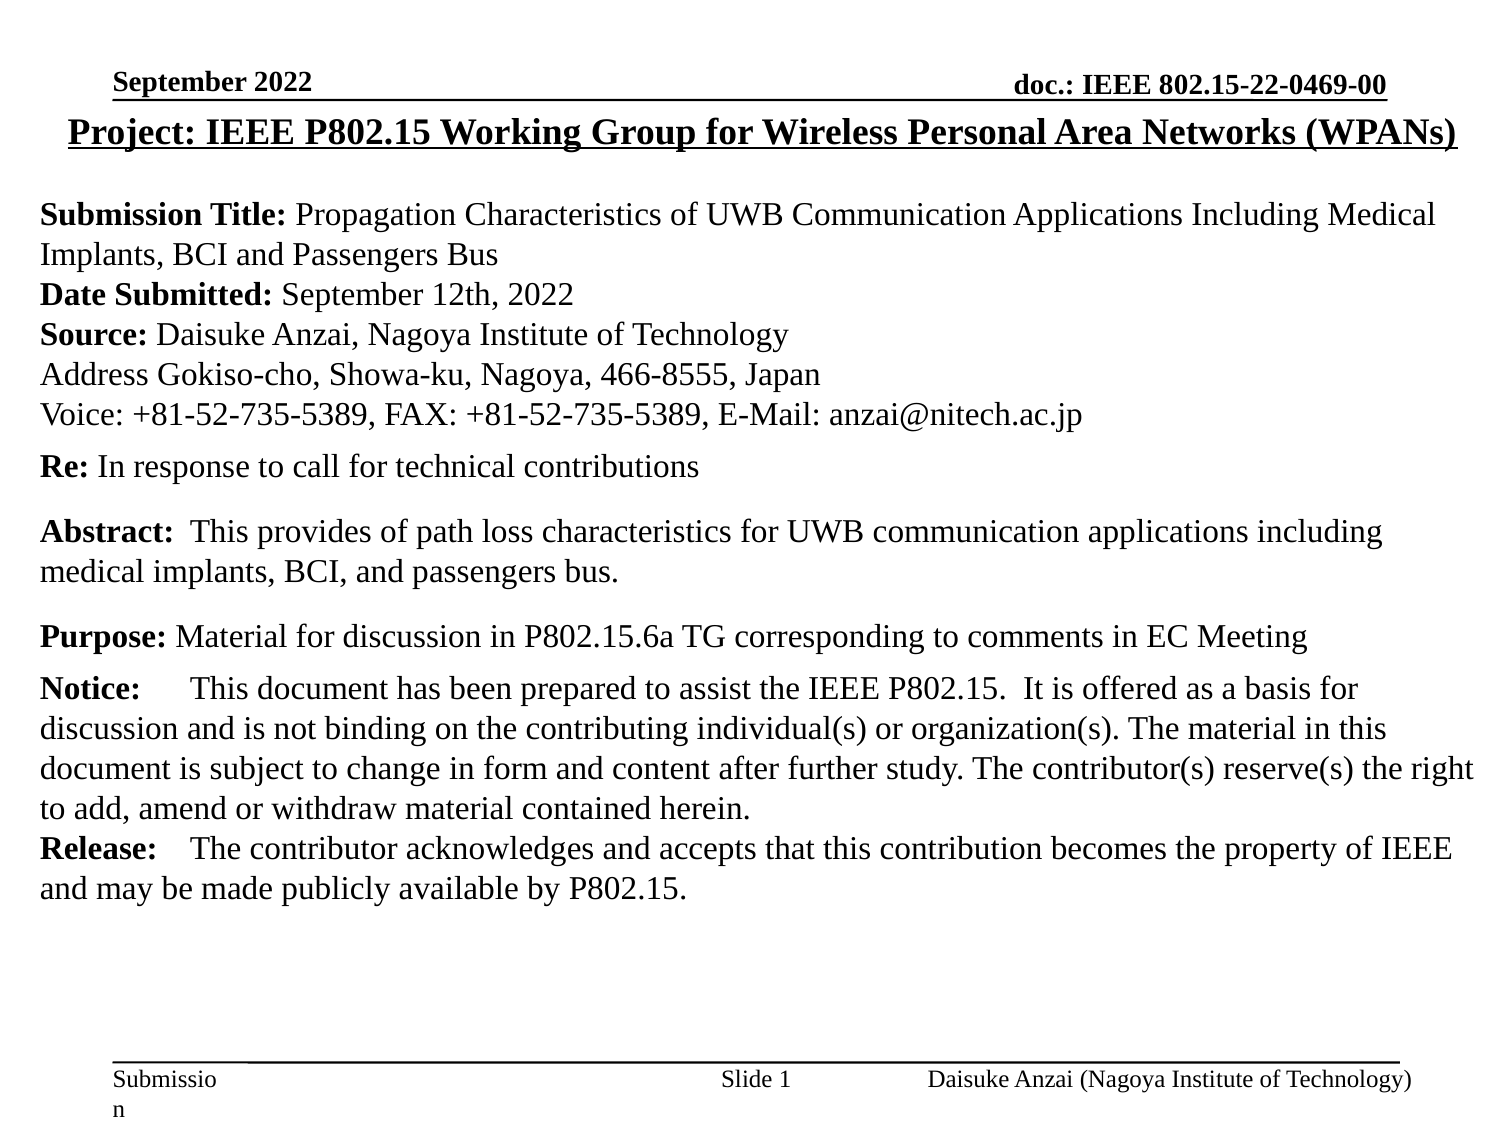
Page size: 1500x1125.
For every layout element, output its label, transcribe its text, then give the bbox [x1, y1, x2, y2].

footer Daisuke Anzai (Nagoya Institute of Technology) [900, 1062, 1413, 1093]
slide_number Slide 1 [712, 1062, 800, 1093]
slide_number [112, 62, 375, 98]
text_box Project: IEEE P802.15 Working Group for Wireless Personal Area Networks (WPANs) Submission Title: Propagation Characteristics of UWB Communication Applications Including Medical Implants, BCI and Passengers Bus Date Submitted: September 12th, 2022 Source: Daisuke Anzai, Nagoya Institute of Technology Address Gokiso-cho, Showa-ku, Nagoya, 466-8555, Japan Voice: +81-52-735-5389, FAX: +81-52-735-5389, E-Mail: anzai@nitech.ac.jp Re: In response to call for technical contributions Abstract: This provides of path loss characteristics for UWB communication applications including medical implants, BCI, and passengers bus. Purpose: Material for discussion in P802.15.6a TG corresponding to comments in EC Meeting Notice: This document has been prepared to assist the IEEE P802.15. It is offered as a basis for discussion and is not binding on the contributing individual(s) or organization(s). The material in this document is subject to change in form and content after further study. The contributor(s) reserve(s) the right to add, amend or withdraw material contained herein. Release: The contributor acknowledges and accepts that this contribution becomes the property of IEEE and may be made publicly available by P802.15. [24, 99, 1500, 914]
